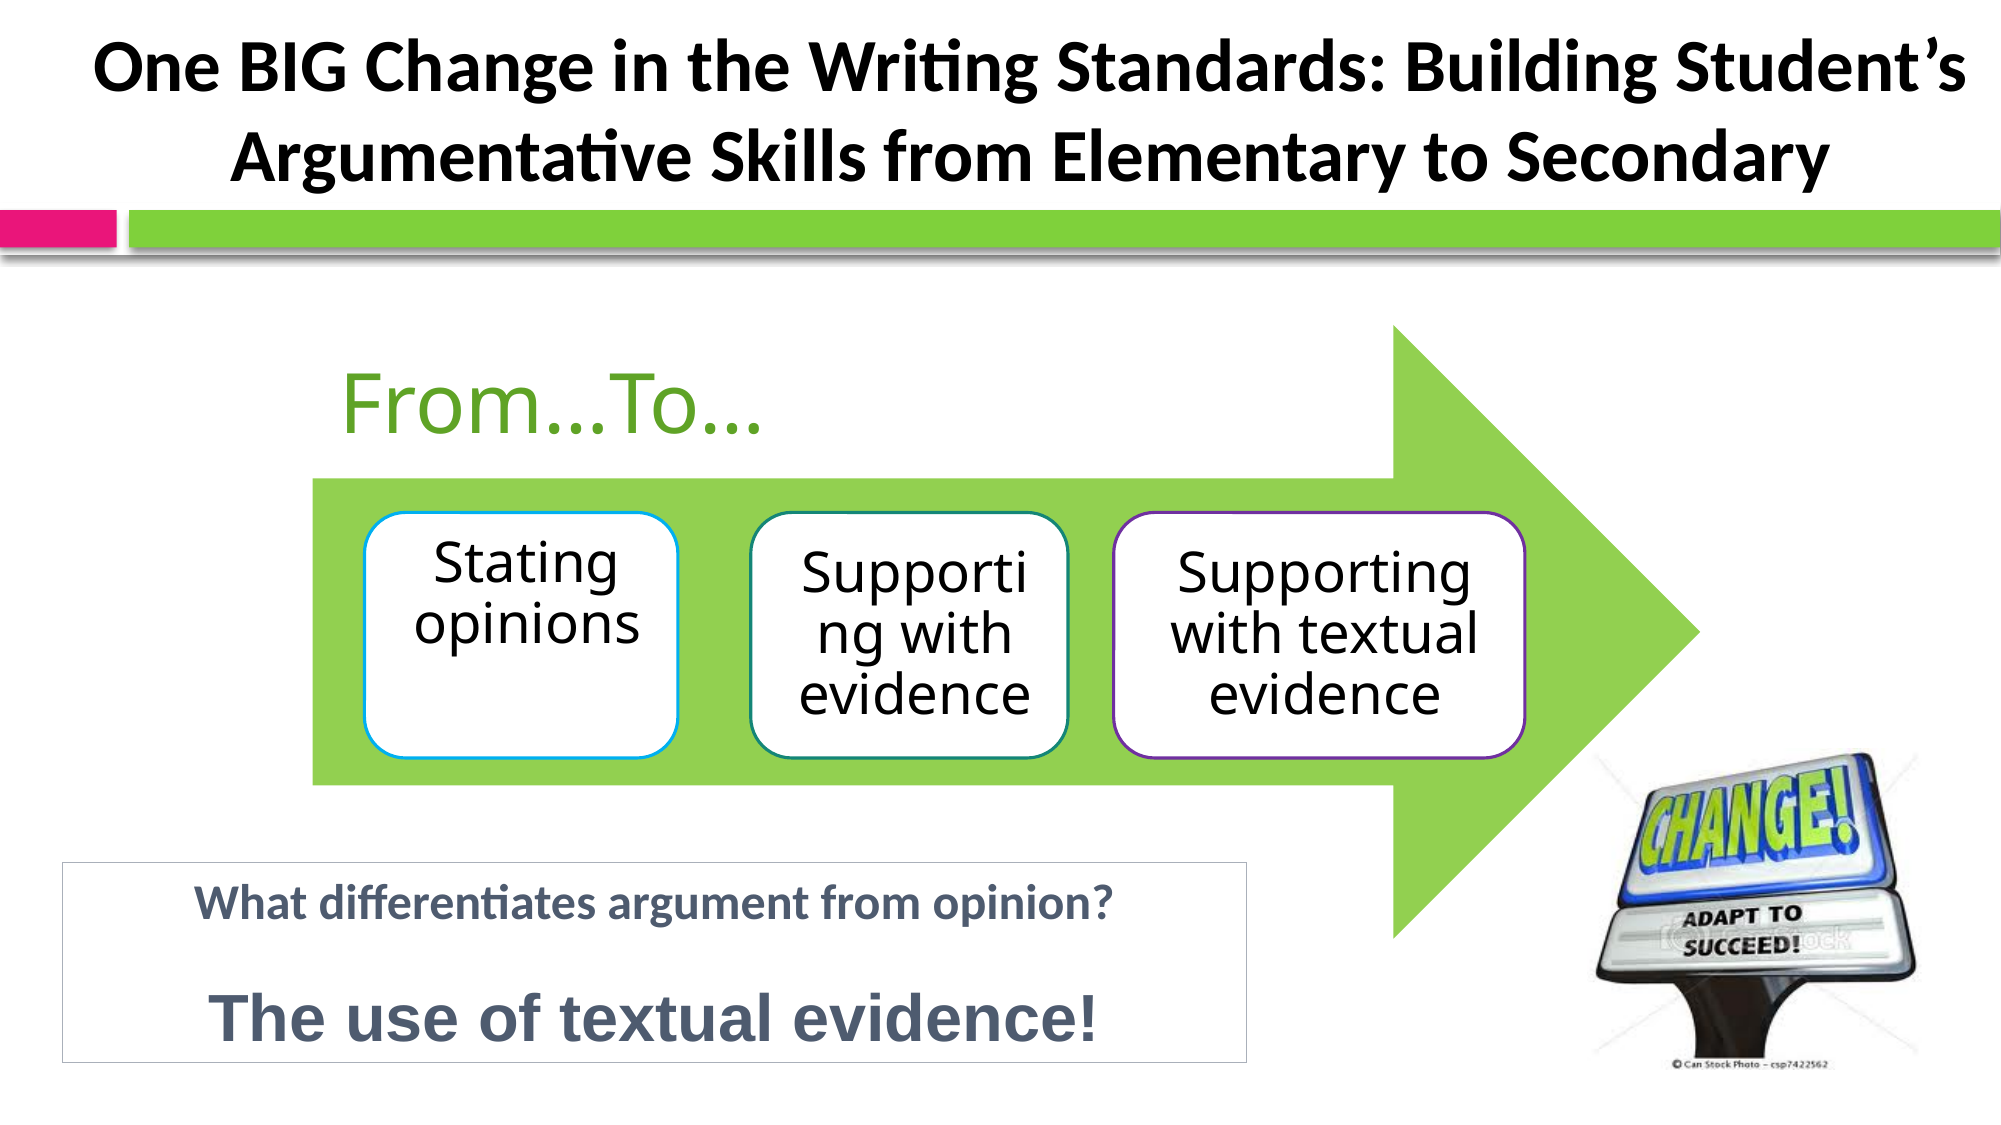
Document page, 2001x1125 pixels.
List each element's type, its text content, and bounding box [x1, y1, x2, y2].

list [312, 324, 1701, 940]
text_box What differentiates argument from opinion? The use of textual evidence! [62, 862, 1247, 1063]
text_box One BIG Change in the Writing Standards: Building Student’s Argumentative Skills from Elementary to Secondary [62, 8, 2000, 204]
picture [1587, 748, 1926, 1070]
